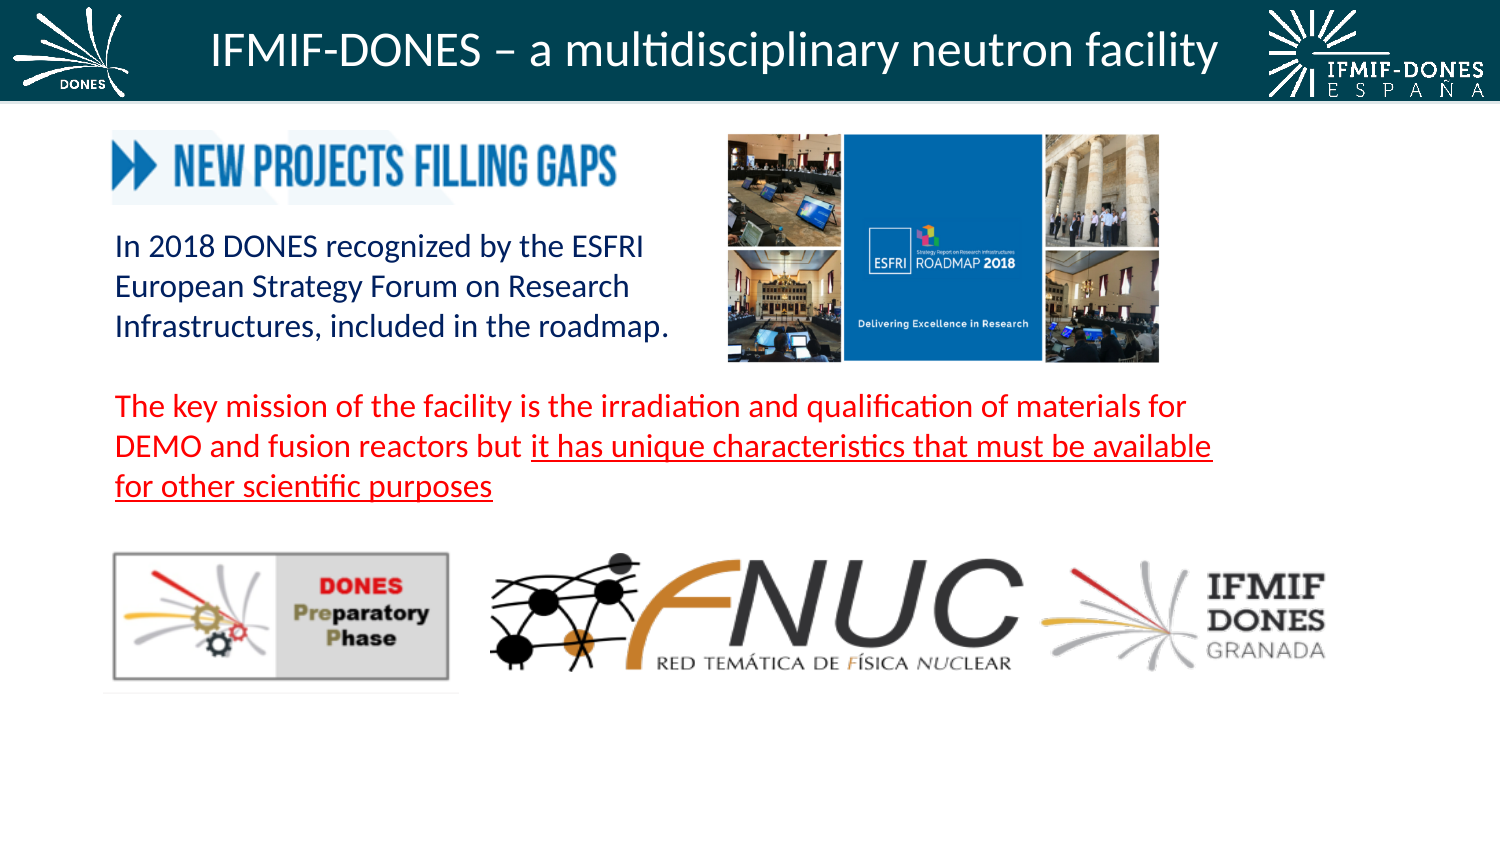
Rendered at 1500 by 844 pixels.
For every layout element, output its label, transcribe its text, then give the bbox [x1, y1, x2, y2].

picture [1283, 23, 1300, 41]
picture [1325, 11, 1355, 41]
picture [1328, 33, 1355, 47]
picture [100, 130, 633, 205]
picture [1372, 62, 1376, 77]
picture [112, 83, 124, 96]
picture [1292, 69, 1306, 96]
picture [1405, 62, 1414, 77]
title IFMIF-DONES – a multidisciplinary neutron facility [147, 0, 1283, 108]
picture [41, 40, 70, 52]
picture [1292, 11, 1305, 37]
picture [1283, 65, 1301, 83]
picture [24, 67, 77, 85]
picture [1422, 63, 1435, 77]
text_box In 2018 DONES recognized by the ESFRI European Strategy Forum on Research Infrastructures, included in the roadmap. The key mission of the facility is the irradiation and qualification of materials for DEMO and fusion reactors but it has unique characteristics that must be available for other scientific purposes [100, 217, 1270, 512]
picture [489, 553, 1326, 672]
picture [724, 130, 1162, 365]
picture [1329, 62, 1333, 77]
picture [1474, 69, 1482, 77]
picture [1441, 62, 1445, 77]
picture [1361, 62, 1367, 77]
picture [1338, 62, 1347, 77]
picture [103, 545, 460, 694]
picture [87, 8, 94, 44]
picture [1283, 39, 1296, 46]
picture [1351, 62, 1357, 77]
picture [1459, 62, 1469, 77]
picture [110, 15, 120, 39]
picture [1283, 60, 1297, 68]
picture [37, 14, 79, 47]
picture [1319, 11, 1333, 38]
picture [1446, 62, 1455, 77]
picture [1381, 62, 1389, 77]
picture [14, 56, 73, 61]
